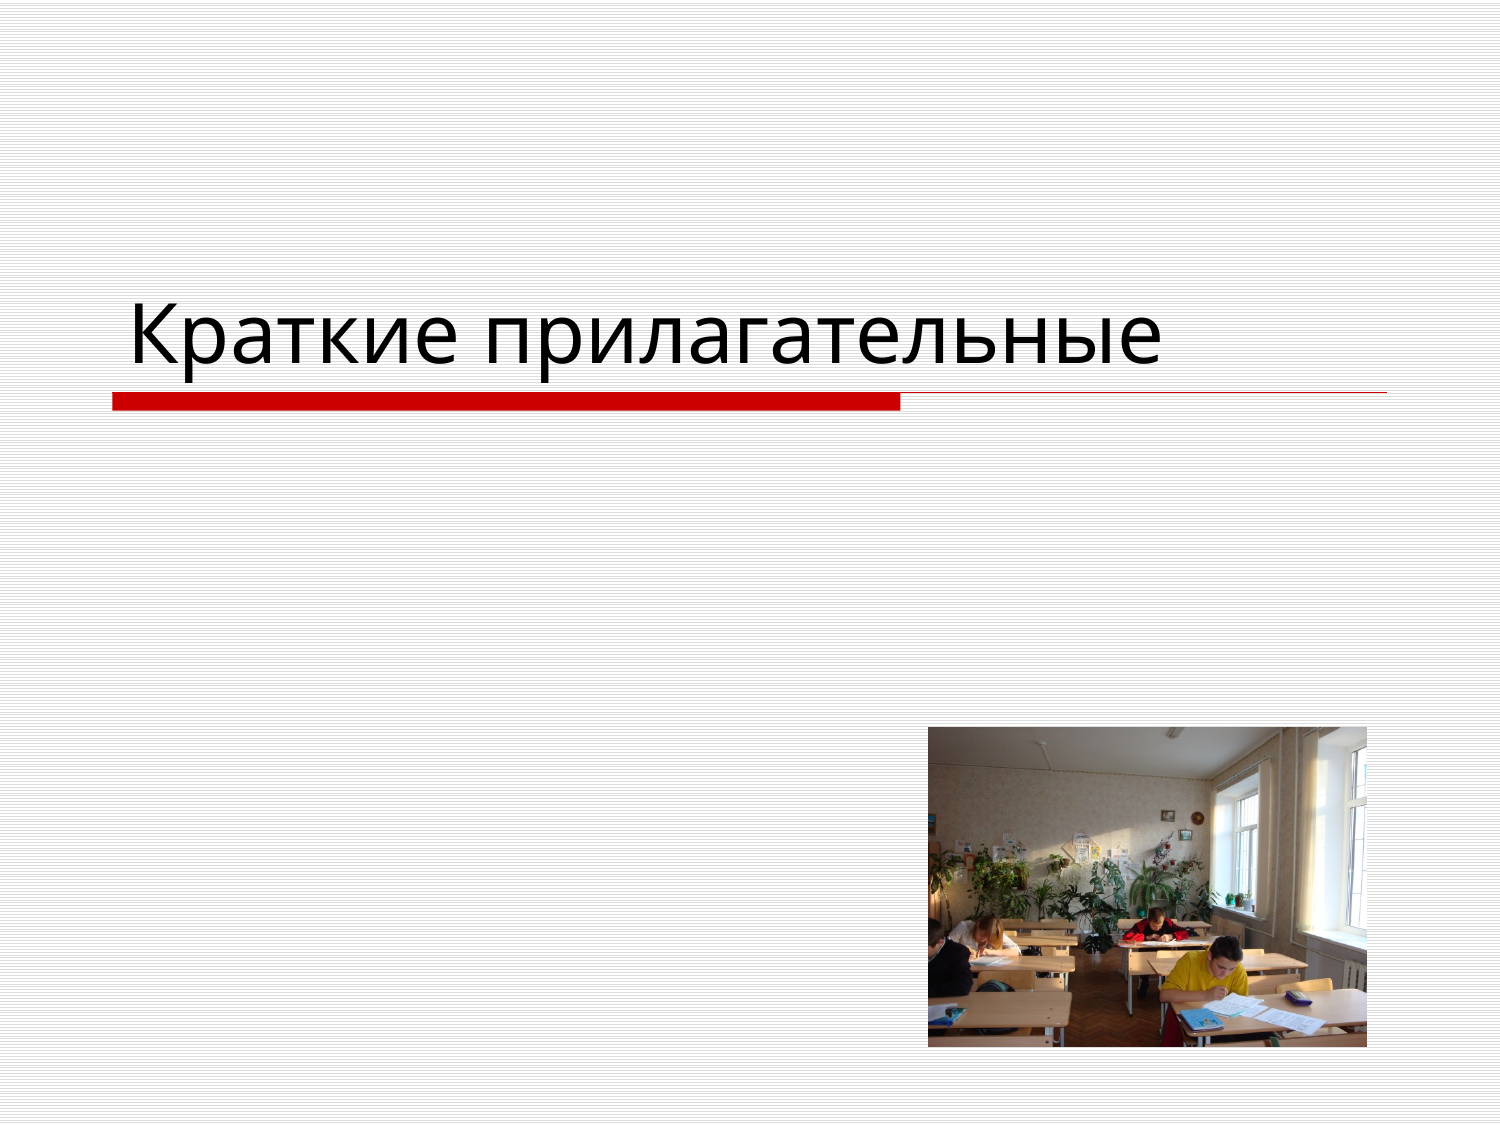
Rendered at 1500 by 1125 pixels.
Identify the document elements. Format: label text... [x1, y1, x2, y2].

picture [928, 727, 1368, 1048]
title Краткие прилагательные [112, 162, 1388, 388]
